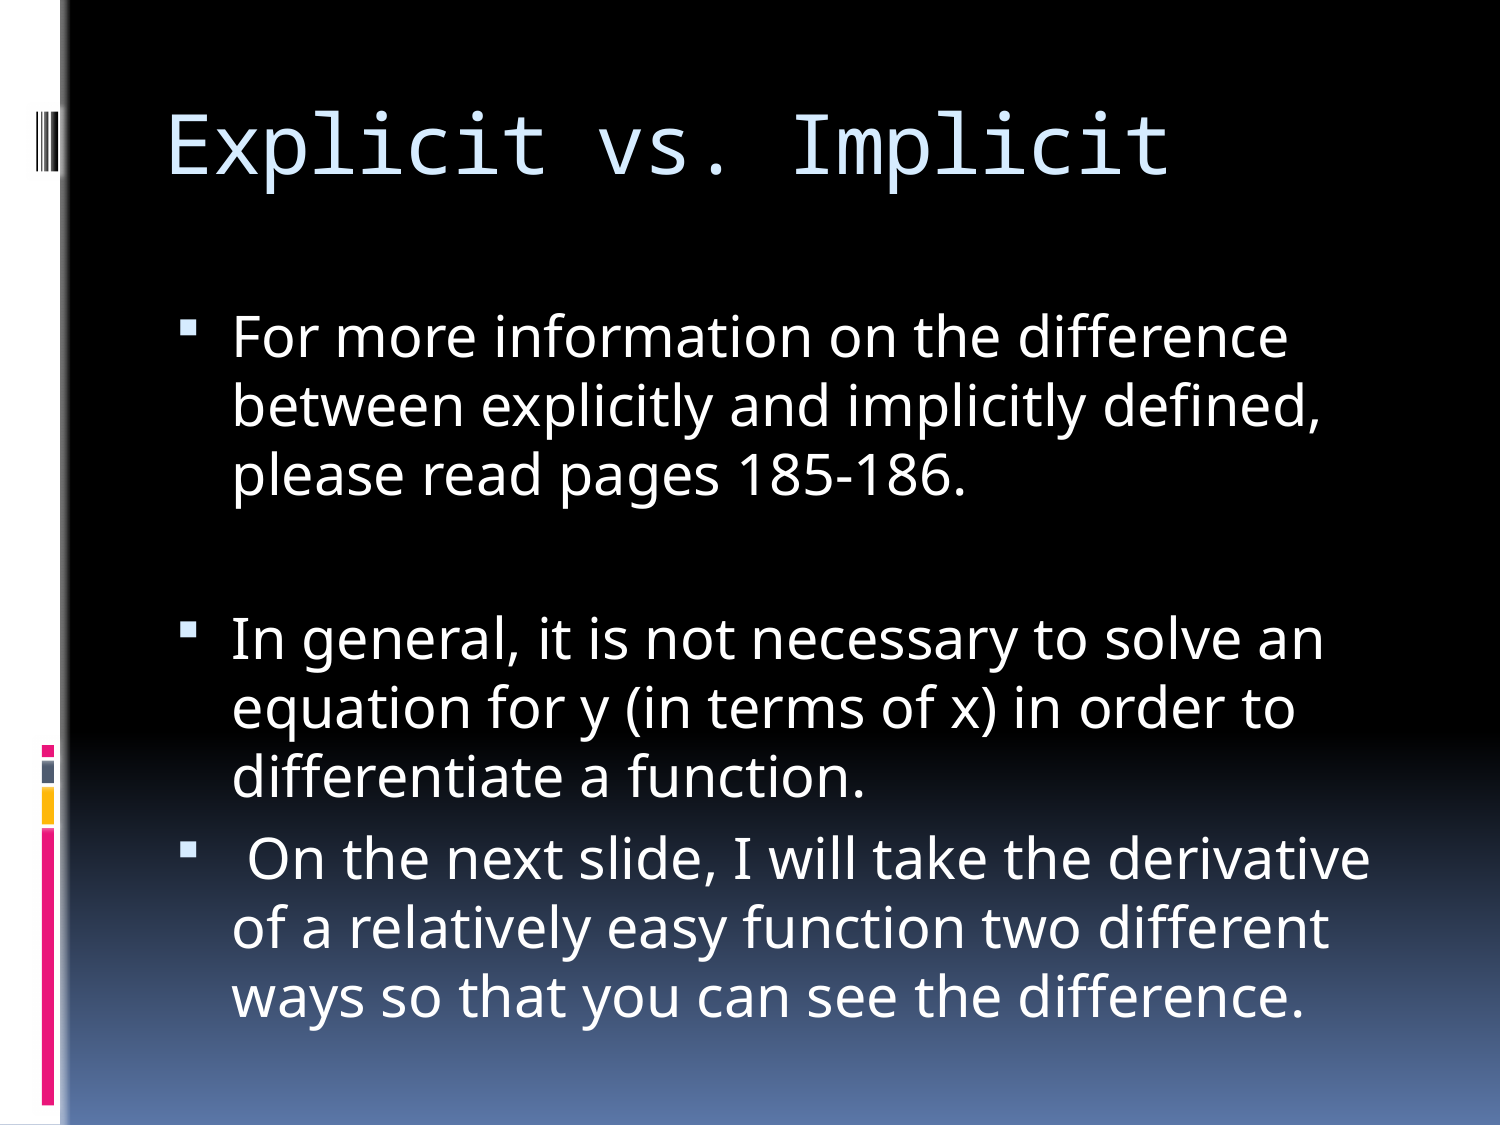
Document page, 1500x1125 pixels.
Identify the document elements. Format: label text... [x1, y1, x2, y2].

title Explicit vs. Implicit [150, 83, 1425, 234]
list For more information on the difference between explicitly and implicitly defined, please read pages 185-186. In general, it is not necessary to solve an equation for y (in terms of x) in order to differentiate a function. On the next slide, I will take the derivative of a relatively easy function two different ways so that you can see the difference. [150, 292, 1425, 1043]
